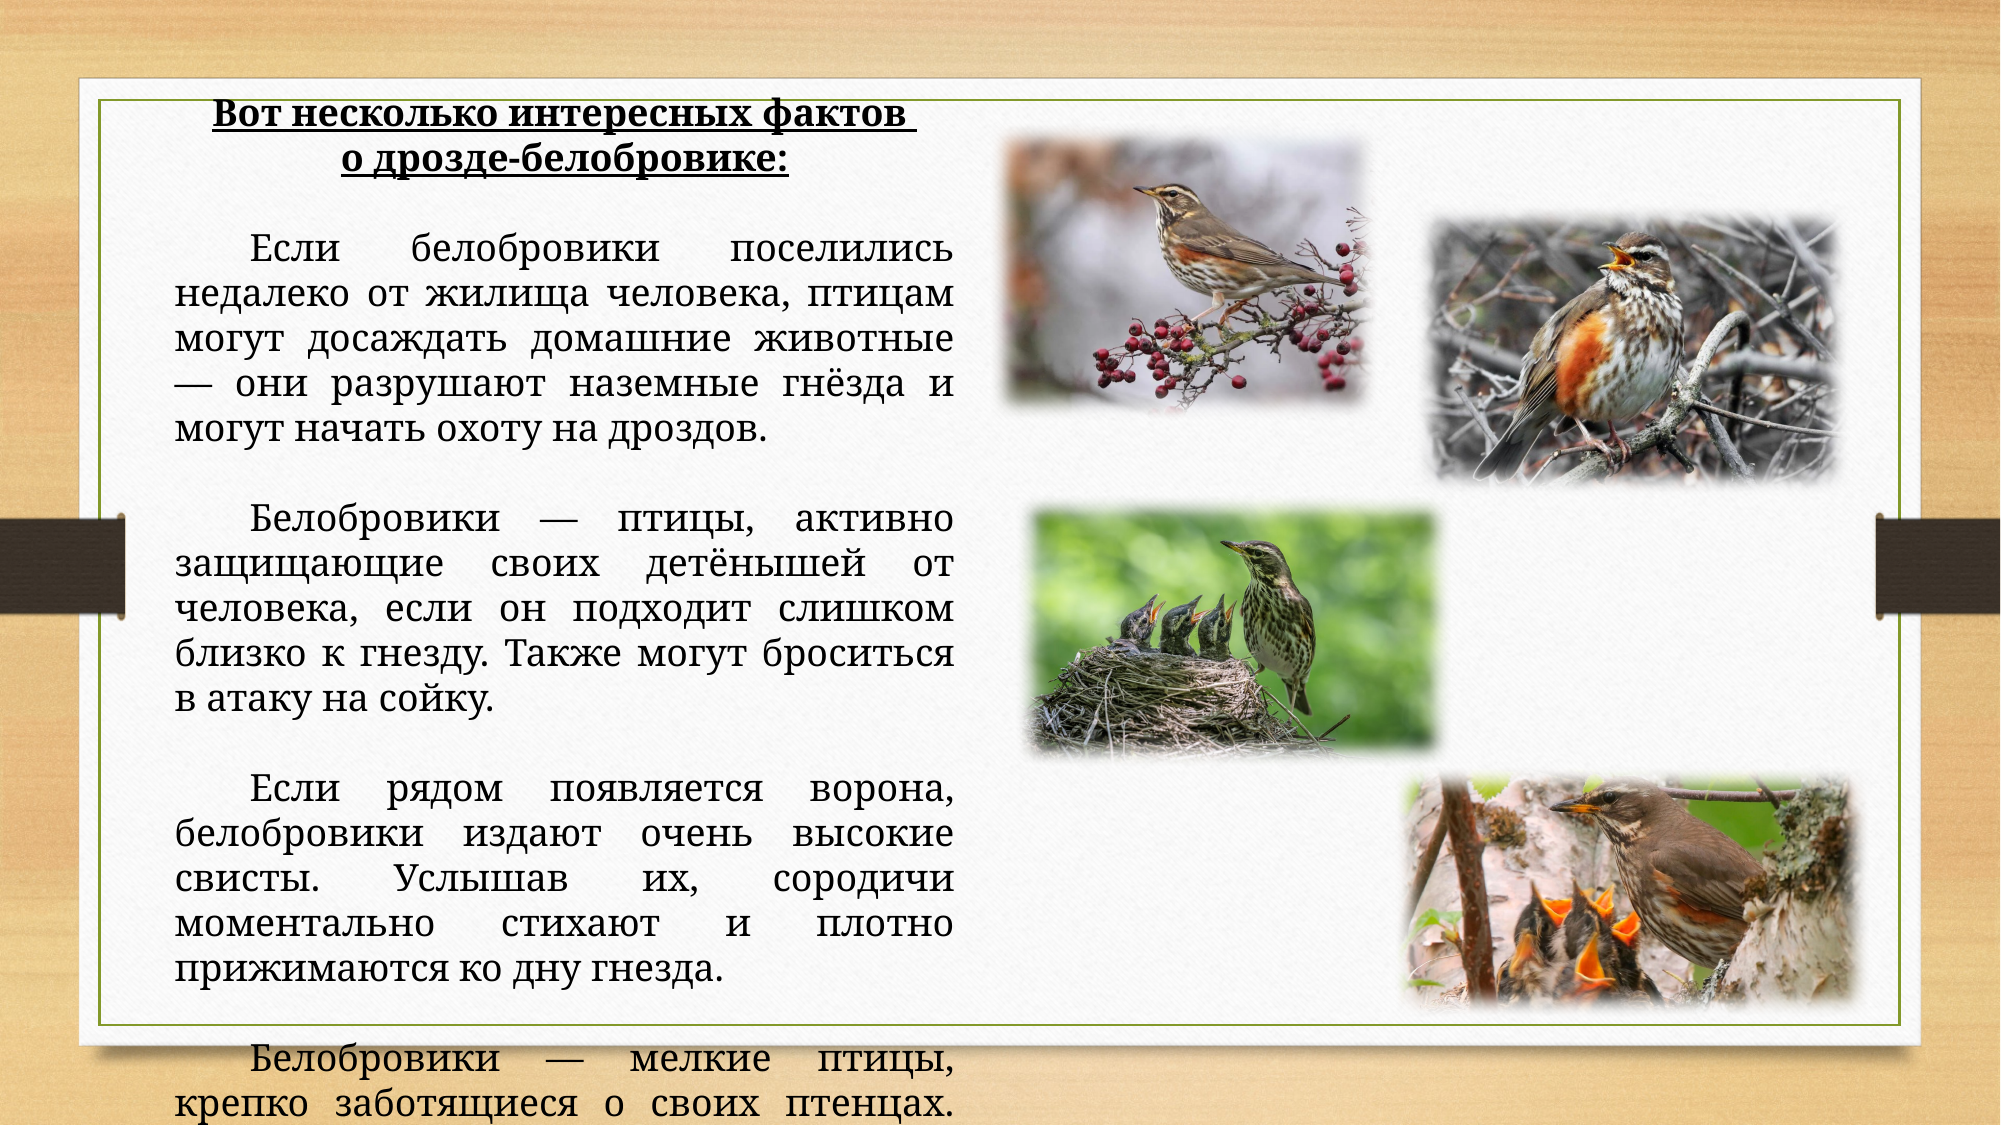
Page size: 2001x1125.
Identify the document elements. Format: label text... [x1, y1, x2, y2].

text_box Вот несколько интересных фактов о дрозде-белобровике: Если белобровики поселились недалеко от жилища человека, птицам могут досаждать домашние животные — они разрушают наземные гнёзда и могут начать охоту на дроздов. Белобровики — птицы, активно защищающие своих детёнышей от человека, если он подходит слишком близко к гнезду. Также могут броситься в атаку на сойку. Если рядом появляется ворона, белобровики издают очень высокие свисты. Услышав их, сородичи моментально стихают и плотно прижимаются ко дну гнезда. Белобровики — мелкие птицы, крепко заботящиеся о своих птенцах. Родители не бросают своих детёнышей, пока те не окрепнут. [159, 81, 970, 1125]
picture [0, 0, 2001, 1125]
